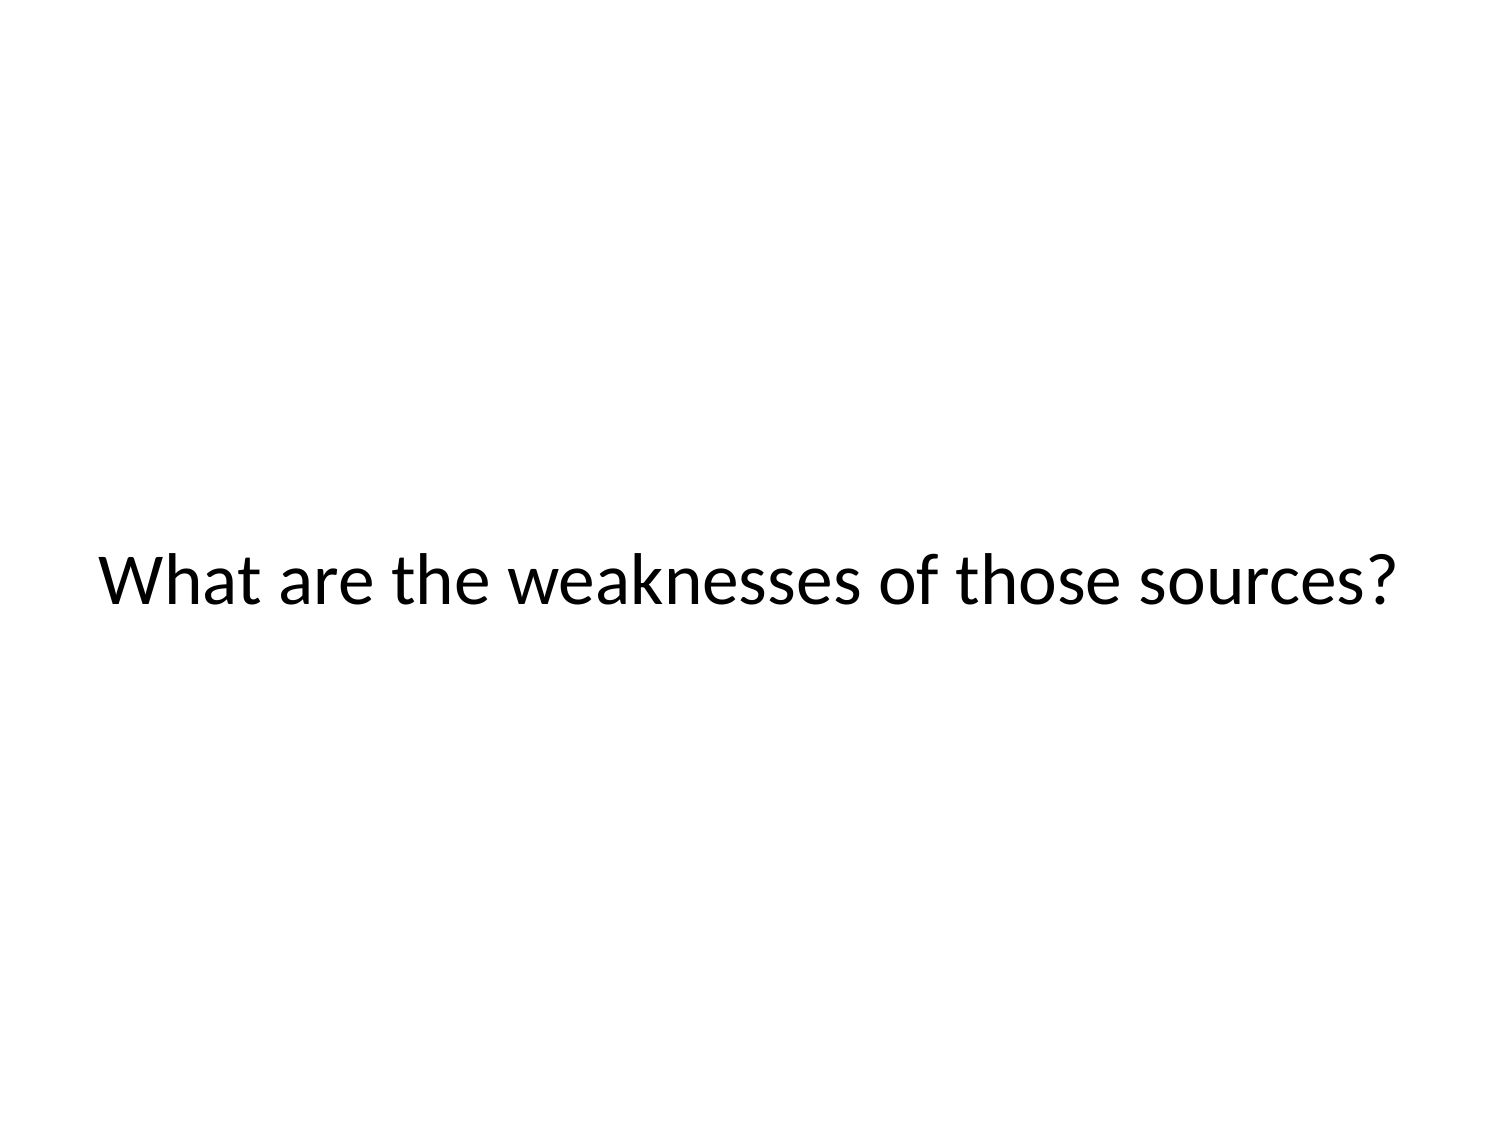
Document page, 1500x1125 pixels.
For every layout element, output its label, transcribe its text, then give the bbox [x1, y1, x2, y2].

title What are the weaknesses of those sources? [75, 481, 1425, 669]
